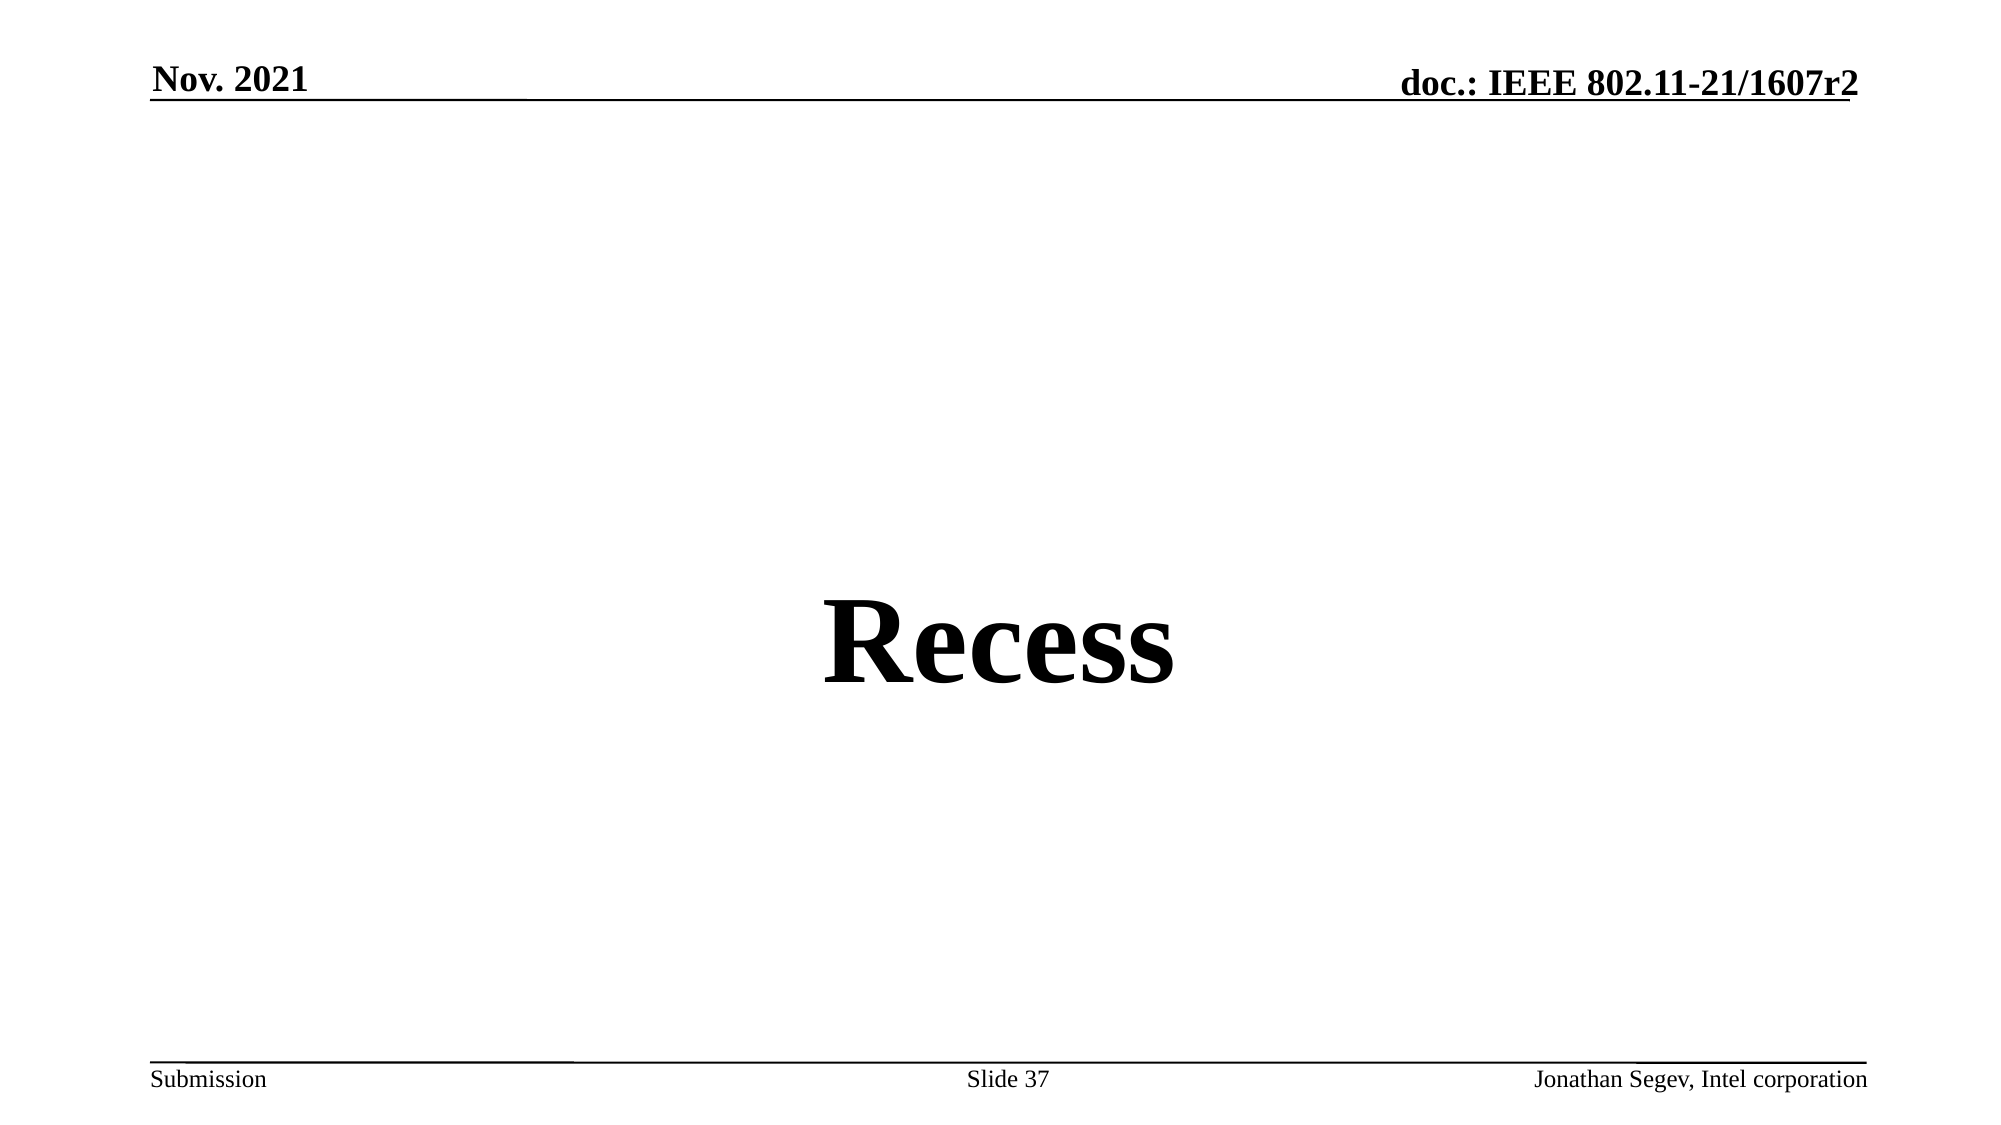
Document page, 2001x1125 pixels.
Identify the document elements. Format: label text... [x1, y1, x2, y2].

slide_number Slide 37 [950, 1061, 1067, 1123]
list Recess [149, 324, 1850, 1000]
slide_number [152, 54, 563, 100]
footer Jonathan Segev, Intel corporation [1171, 1061, 1869, 1093]
